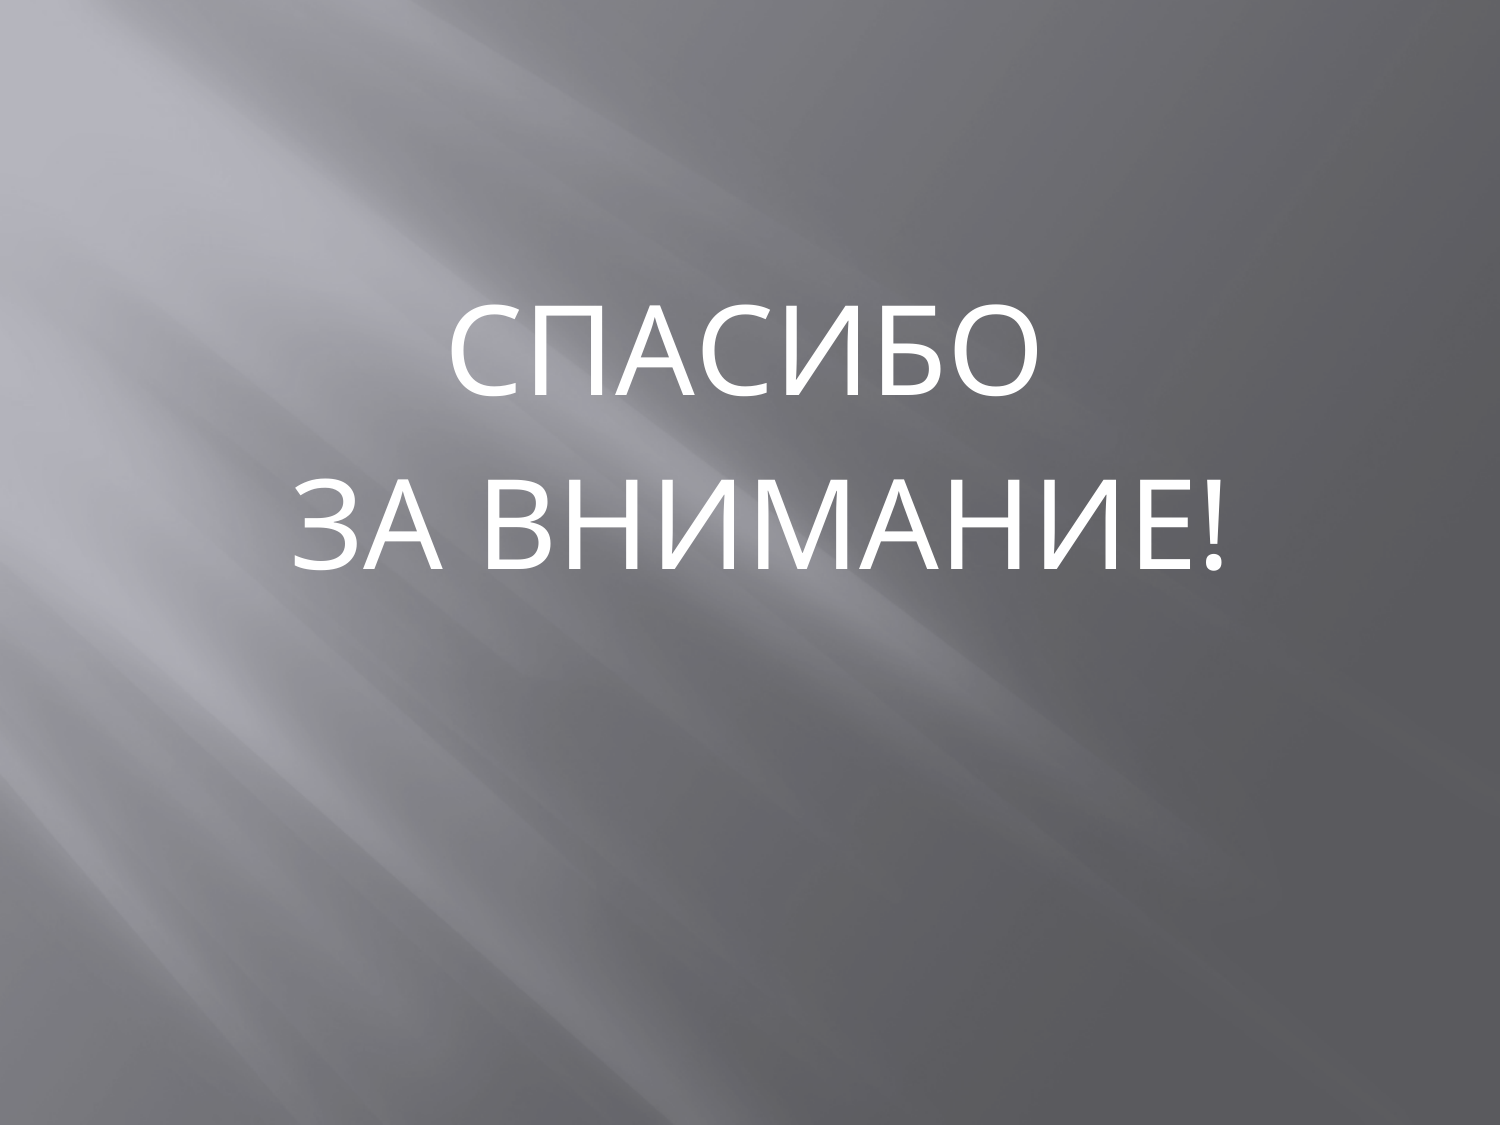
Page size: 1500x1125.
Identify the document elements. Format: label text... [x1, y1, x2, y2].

list СПАСИБО ЗА ВНИМАНИЕ! [75, 262, 1425, 1035]
